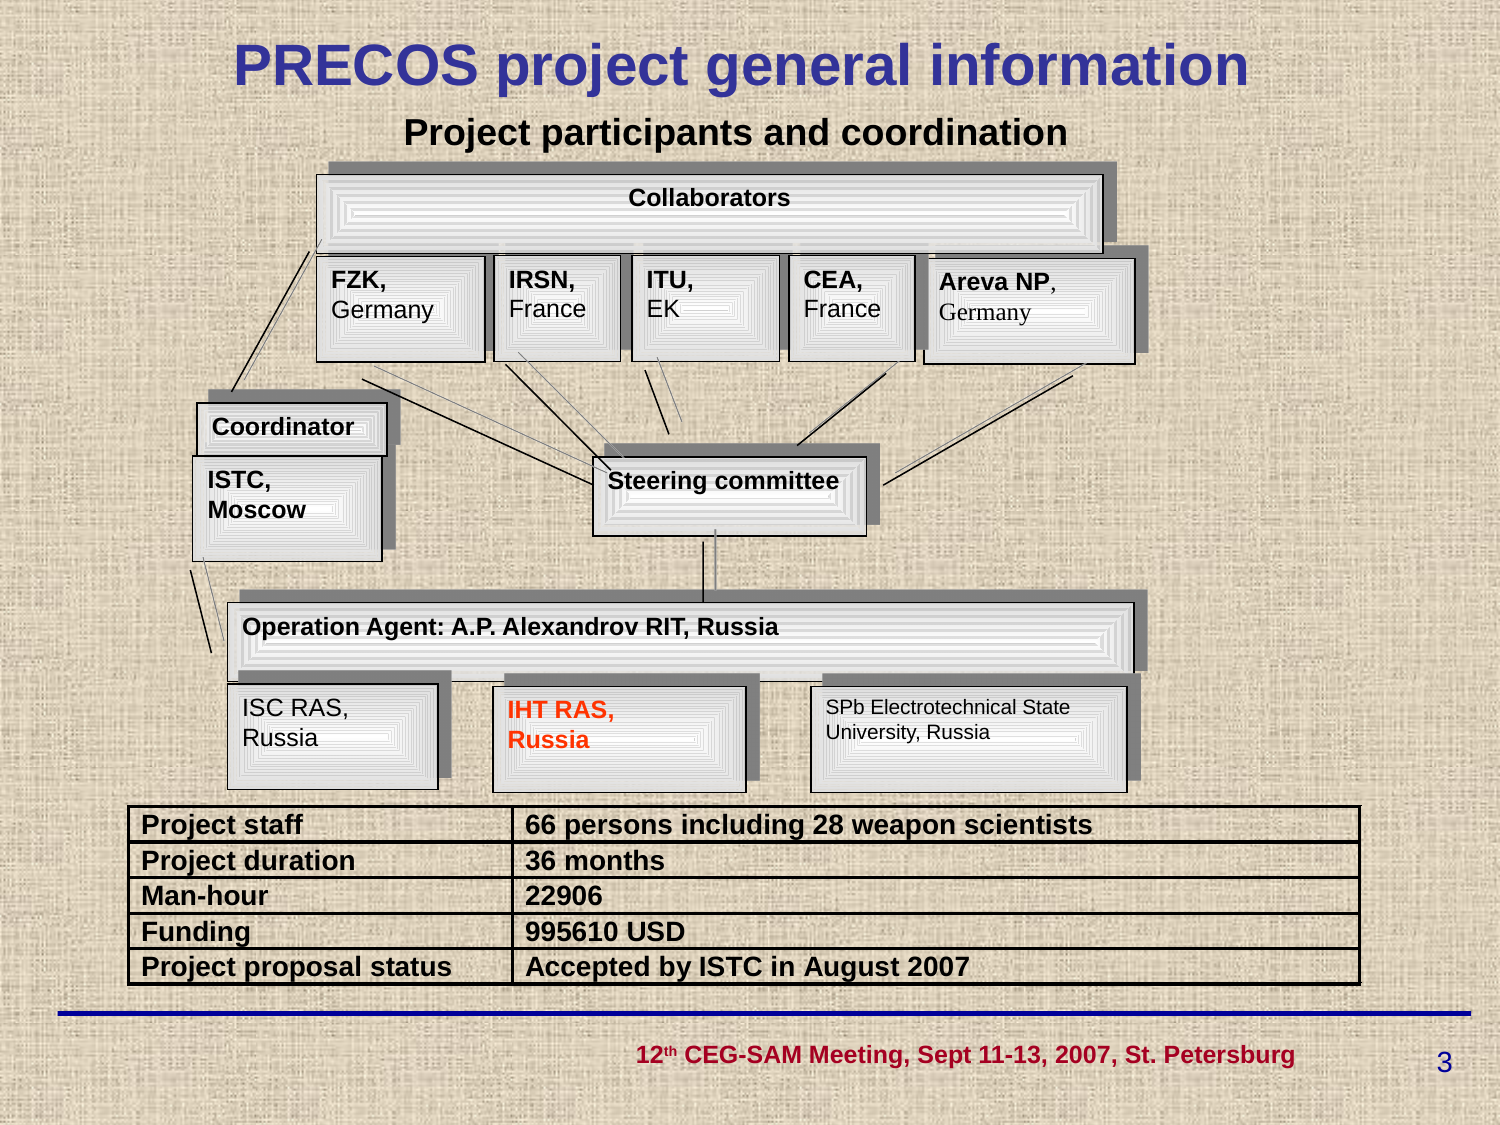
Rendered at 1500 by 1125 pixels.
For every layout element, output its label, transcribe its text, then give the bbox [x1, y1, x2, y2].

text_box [126, 804, 1364, 1051]
slide_number 3 [1155, 1023, 1468, 1099]
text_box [190, 174, 1136, 793]
title PRECOS project general information [112, 0, 1388, 125]
text_box Project participants and coordination [111, 100, 1362, 188]
picture [0, 0, 1500, 1125]
